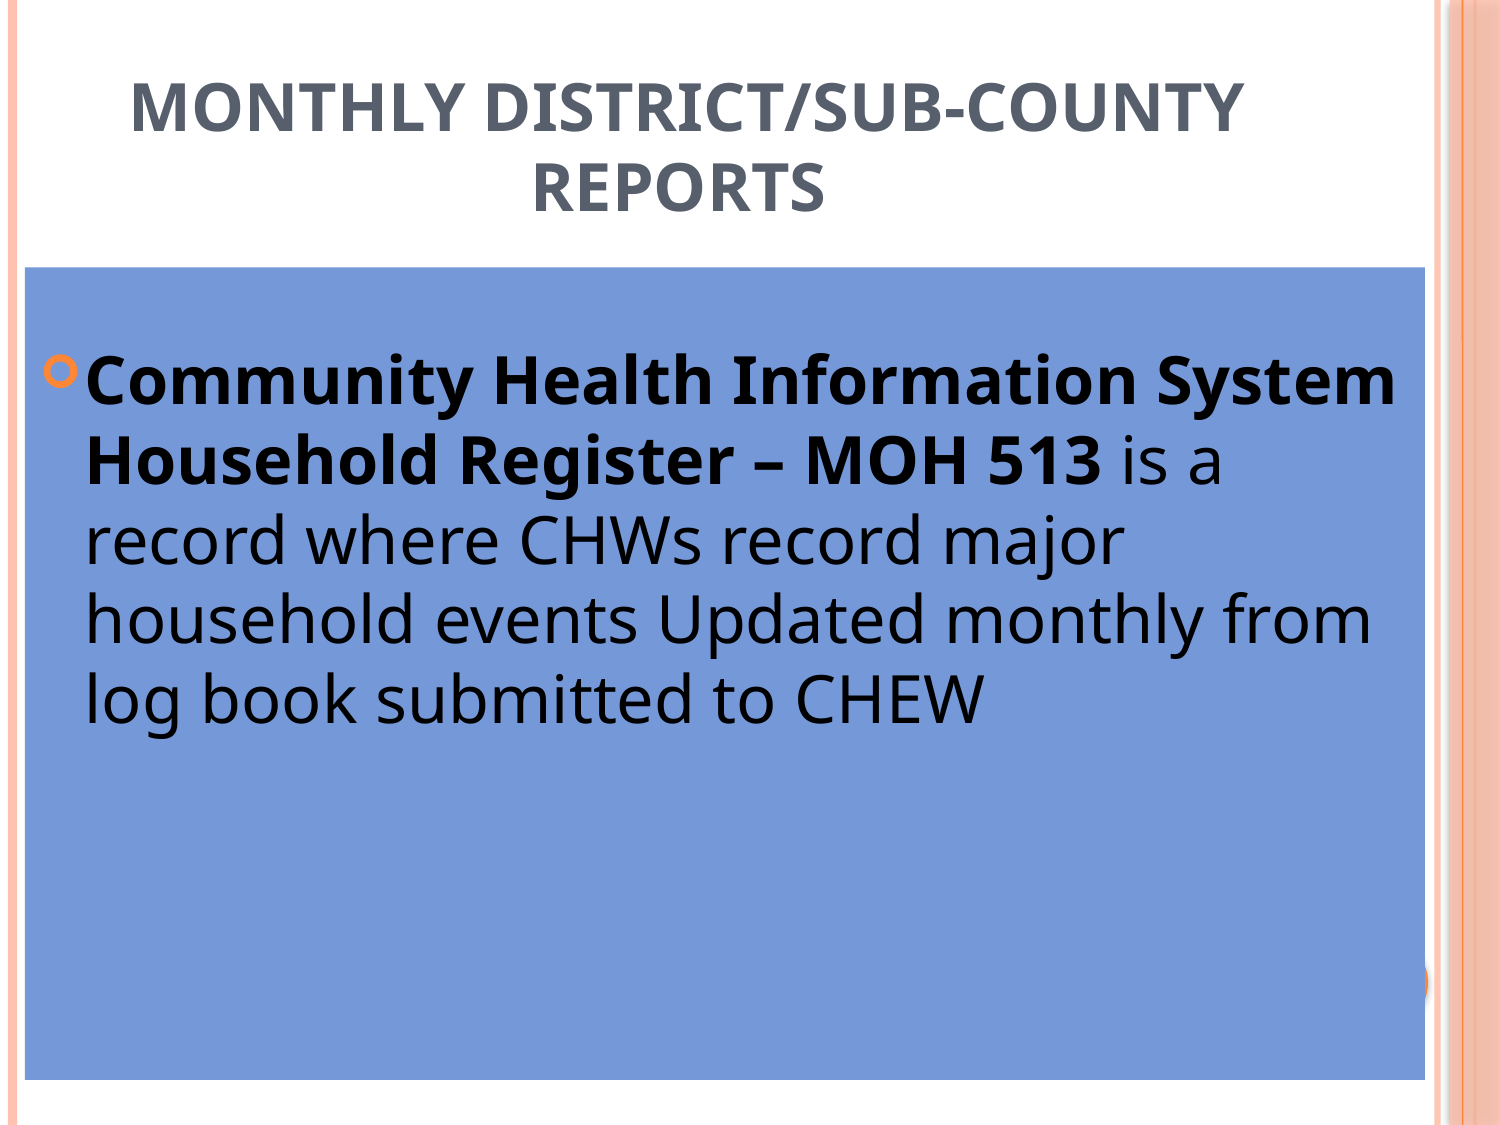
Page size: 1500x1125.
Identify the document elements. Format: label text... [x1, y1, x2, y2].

list Community Health Information System Household Register – MOH 513 is a record where CHWs record major household events Updated monthly from log book submitted to CHEW [24, 267, 1426, 1081]
title Monthly District/Sub-County Reports [75, 45, 1300, 233]
